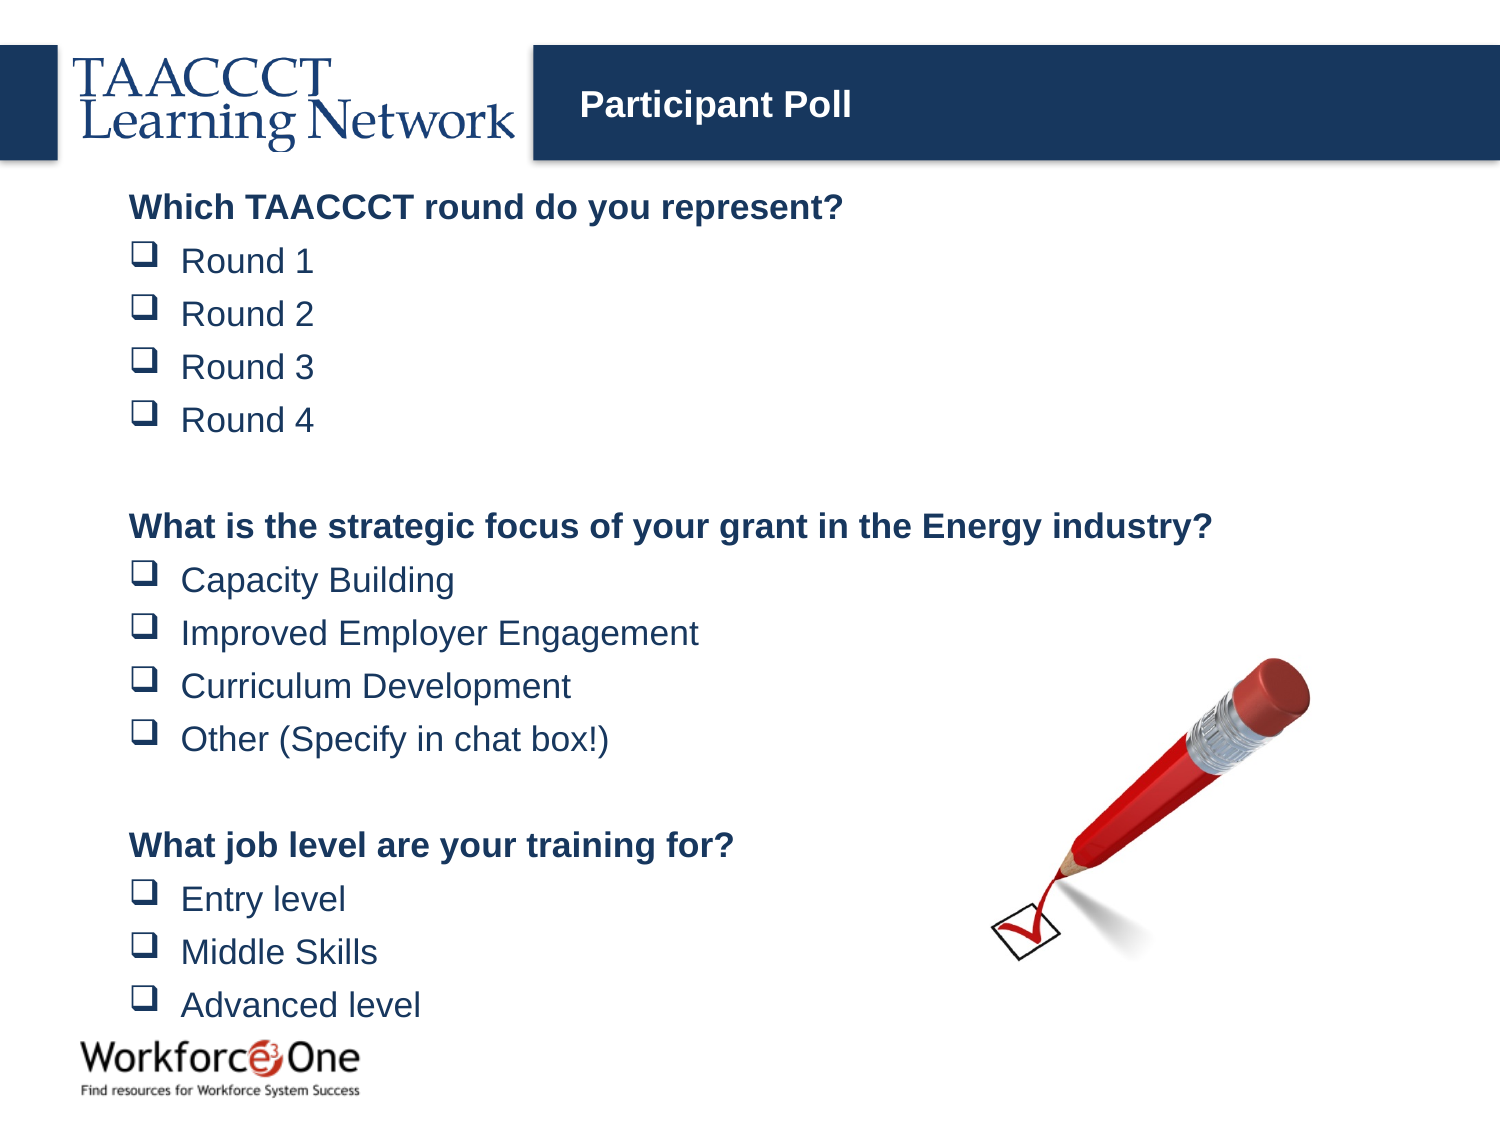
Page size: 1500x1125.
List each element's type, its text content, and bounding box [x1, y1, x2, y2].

text_box Participant Poll [564, 45, 1425, 161]
picture [57, 989, 384, 1125]
picture [961, 611, 1366, 988]
list Which TAACCCT round do you represent? Round 1 Round 2 Round 3 Round 4 What is the strategic focus of your grant in the Energy industry? Capacity Building Improved Employer Engagement Curriculum Development Other (Specify in chat box!) What job level are your training for? Entry level Middle Skills Advanced level [113, 177, 1421, 1035]
